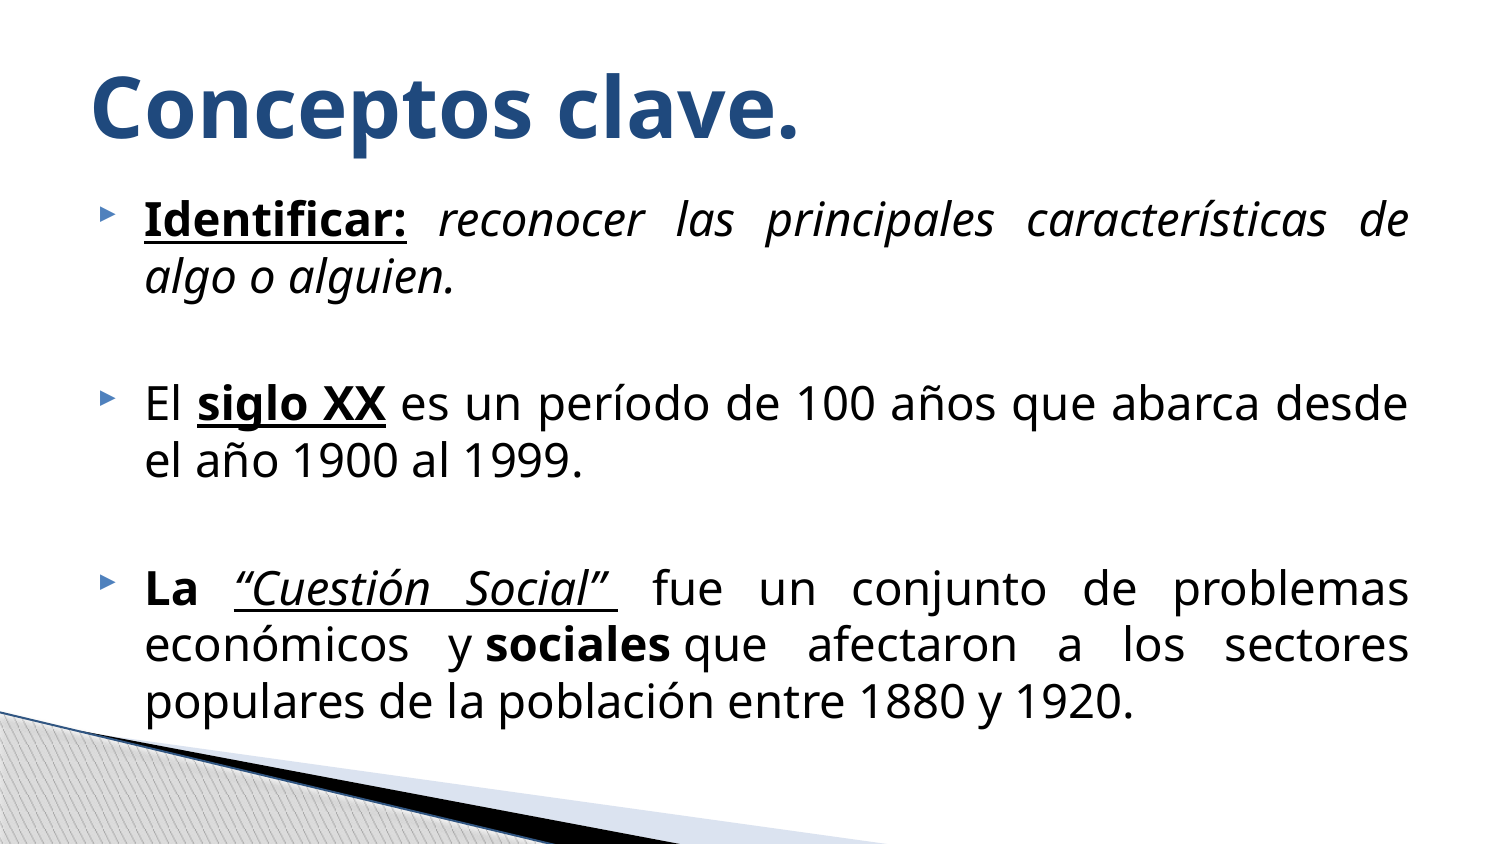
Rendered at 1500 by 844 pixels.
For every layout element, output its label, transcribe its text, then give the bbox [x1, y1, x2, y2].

list Identificar: reconocer las principales características de algo o alguien. El siglo XX es un período de 100 años que abarca desde el año 1900 al 1999. La “Cuestión Social” fue un conjunto de problemas económicos y sociales que afectaron a los sectores populares de la población entre 1880 y 1920. [75, 182, 1425, 740]
title Conceptos clave. [75, 33, 1425, 175]
